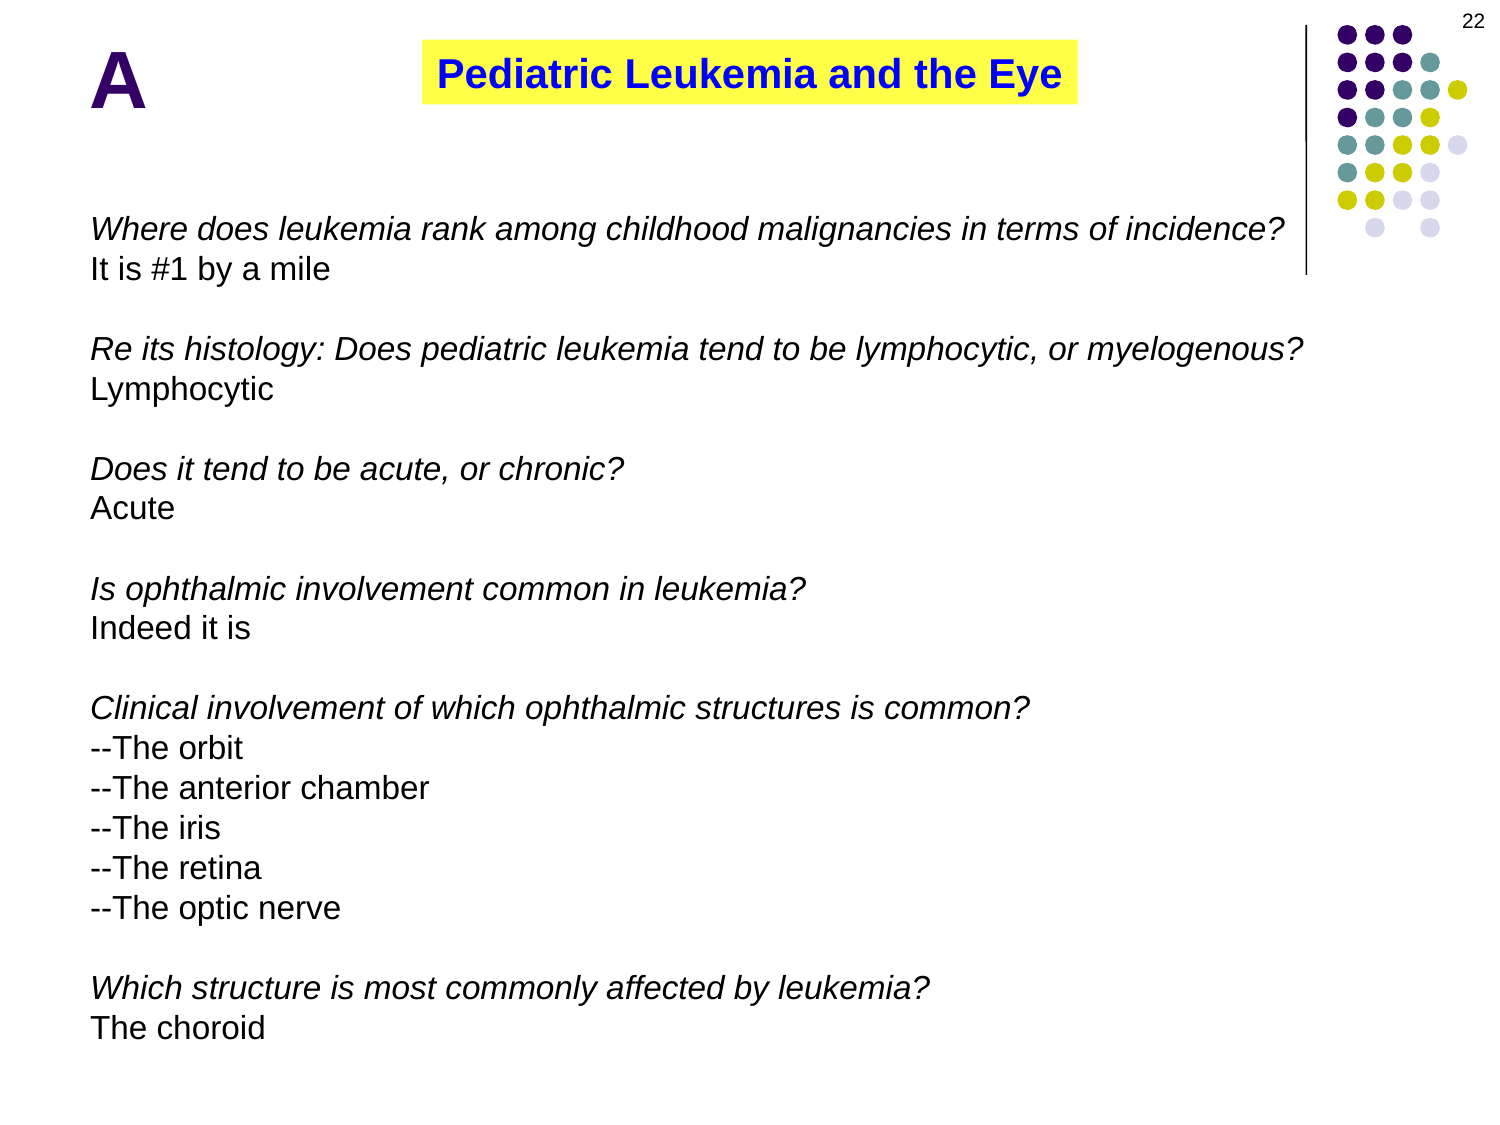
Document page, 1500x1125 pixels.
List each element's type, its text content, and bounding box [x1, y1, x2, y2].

slide_number 22 [1149, 0, 1500, 75]
text_box A [75, 20, 1313, 150]
text_box Where does leukemia rank among childhood malignancies in terms of incidence? It is #1 by a mile Re its histology: Does pediatric leukemia tend to be lymphocytic, or myelogenous? Lymphocytic Does it tend to be acute, or chronic? Acute Is ophthalmic involvement common in leukemia? Indeed it is Clinical involvement of which ophthalmic structures is common? --The orbit --The anterior chamber --The iris --The retina --The optic nerve Which structure is most commonly affected by leukemia? The choroid [75, 199, 1321, 1054]
